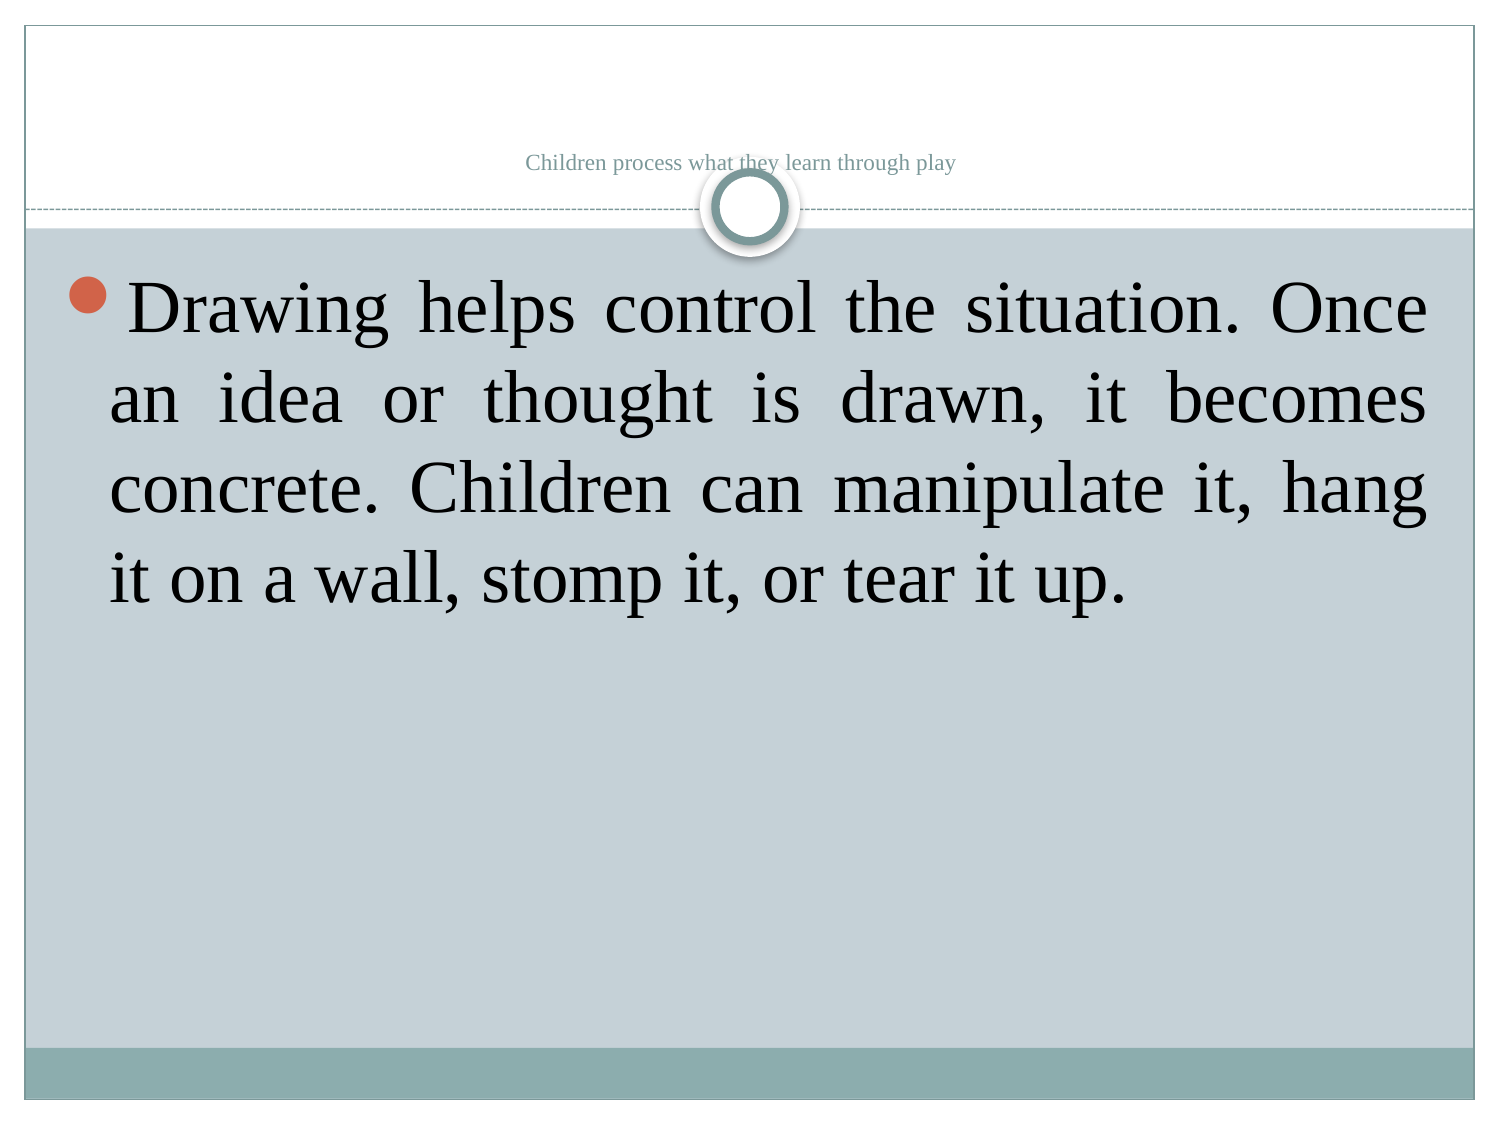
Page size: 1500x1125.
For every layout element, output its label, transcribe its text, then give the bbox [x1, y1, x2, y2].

list Drawing helps control the situation. Once an idea or thought is drawn, it becomes concrete. Children can manipulate it, hang it on a wall, stomp it, or tear it up. [49, 250, 1445, 1001]
title Children process what they learn through play [49, 37, 1450, 209]
